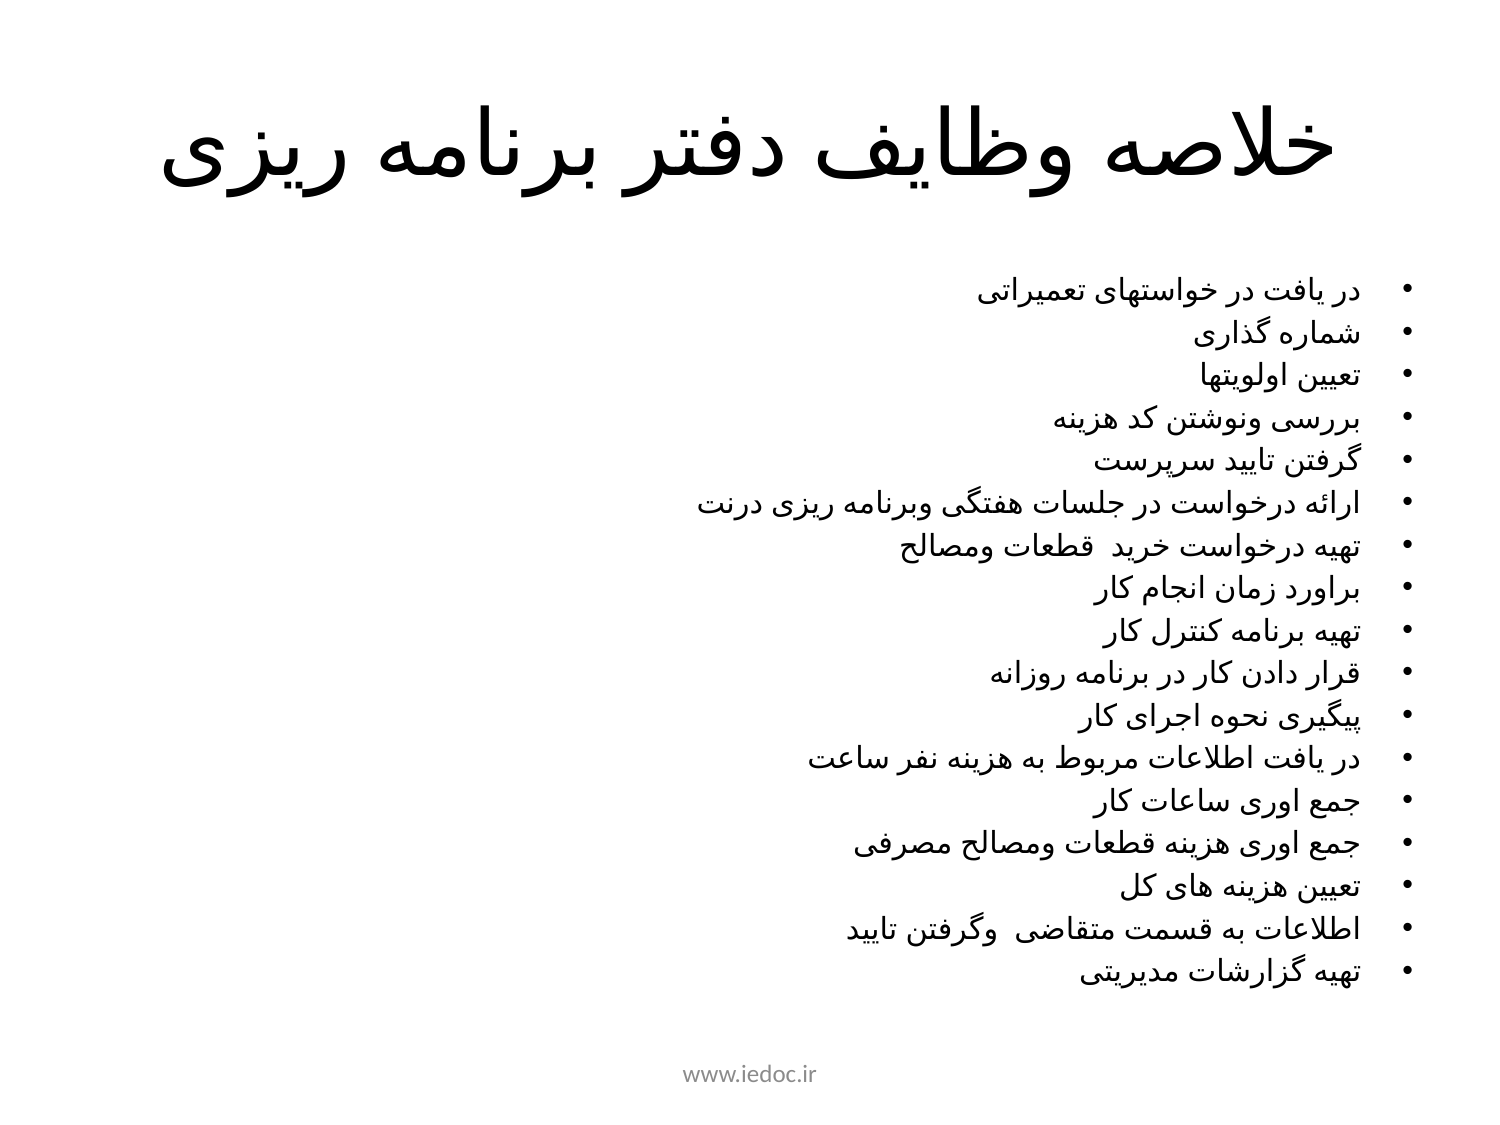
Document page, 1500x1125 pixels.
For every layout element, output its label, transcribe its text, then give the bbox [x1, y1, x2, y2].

footer www.iedoc.ir [512, 1042, 988, 1103]
title خلاصه وظایف دفتر برنامه ریزی [75, 45, 1425, 233]
list در یافت در خواستهای تعمیراتی شماره گذاری تعیین اولویتها بررسی ونوشتن کد هزینه گرفتن تایید سرپرست ارائه درخواست در جلسات هفتگی وبرنامه ریزی درنت تهیه درخواست خرید قطعات ومصالح براورد زمان انجام کار تهیه برنامه کنترل کار قرار دادن کار در برنامه روزانه پیگیری نحوه اجرای کار در یافت اطلاعات مربوط به هزینه نفر ساعت جمع اوری ساعات کار جمع اوری هزینه قطعات ومصالح مصرفی تعیین هزینه های کل اطلاعات به قسمت متقاضی وگرفتن تایید تهیه گزارشات مدیریتی [75, 262, 1425, 1005]
